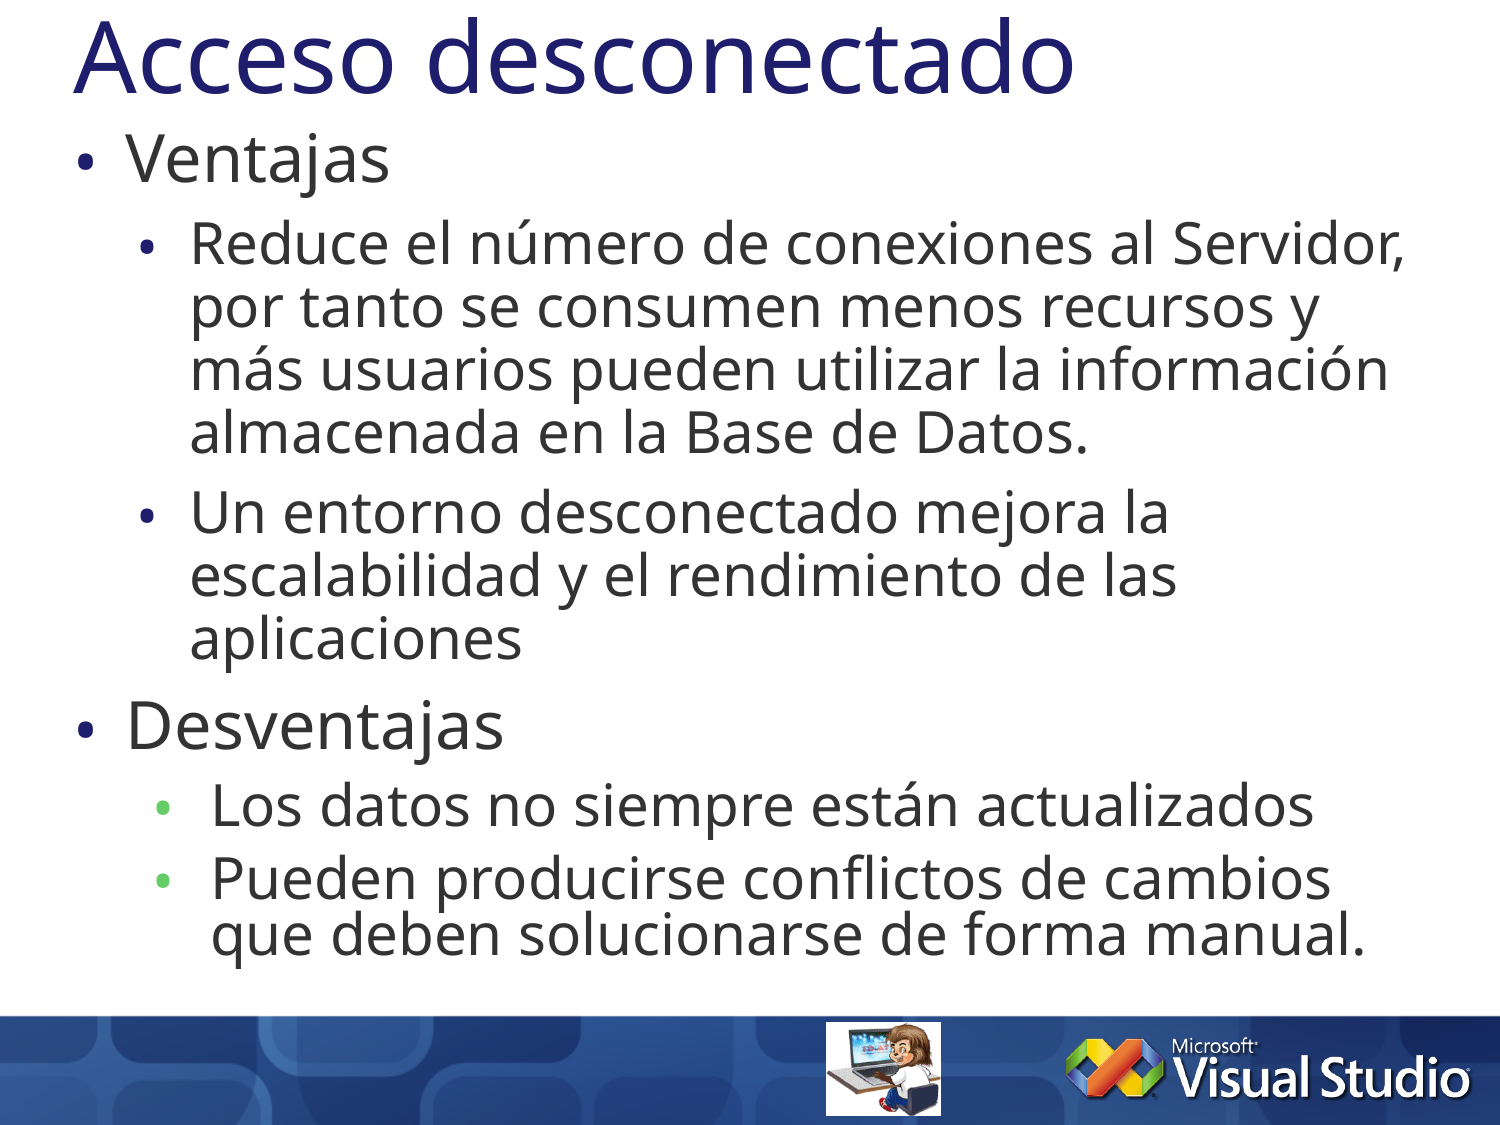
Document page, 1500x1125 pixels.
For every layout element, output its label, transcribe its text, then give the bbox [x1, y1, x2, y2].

title Acceso desconectado [58, 0, 1434, 117]
picture [0, 1015, 1500, 1125]
list Ventajas Reduce el número de conexiones al Servidor, por tanto se consumen menos recursos y más usuarios pueden utilizar la información almacenada en la Base de Datos. Un entorno desconectado mejora la escalabilidad y el rendimiento de las aplicaciones Desventajas Los datos no siempre están actualizados Pueden producirse conflictos de cambios que deben solucionarse de forma manual. [58, 117, 1439, 1002]
